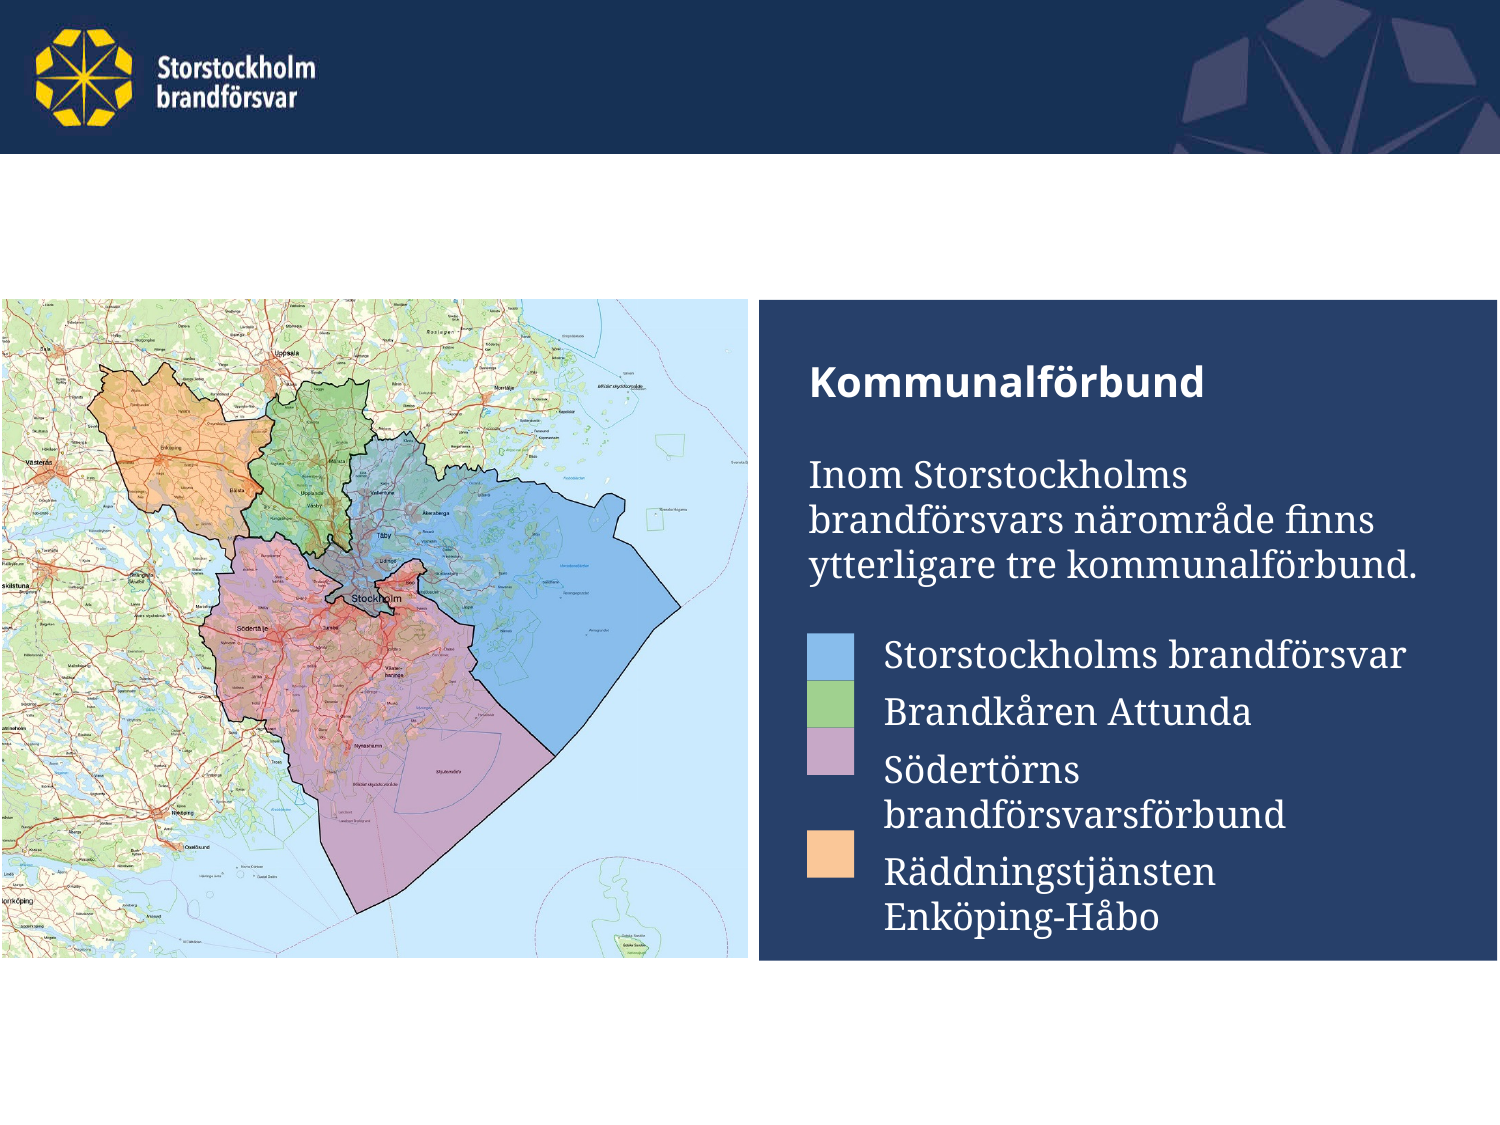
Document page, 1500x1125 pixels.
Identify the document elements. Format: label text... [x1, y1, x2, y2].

text_box [757, 298, 1499, 963]
picture [0, 0, 1500, 154]
picture [2, 299, 748, 959]
text_box Kommunalförbund Inom Storstockholms brandförsvars närområde finns ytterligare tre kommunalförbund. Storstockholms brandförsvar Brandkåren Attunda Södertörns brandförsvarsförbund Räddningstjänsten Enköping-Håbo [793, 348, 1463, 1003]
